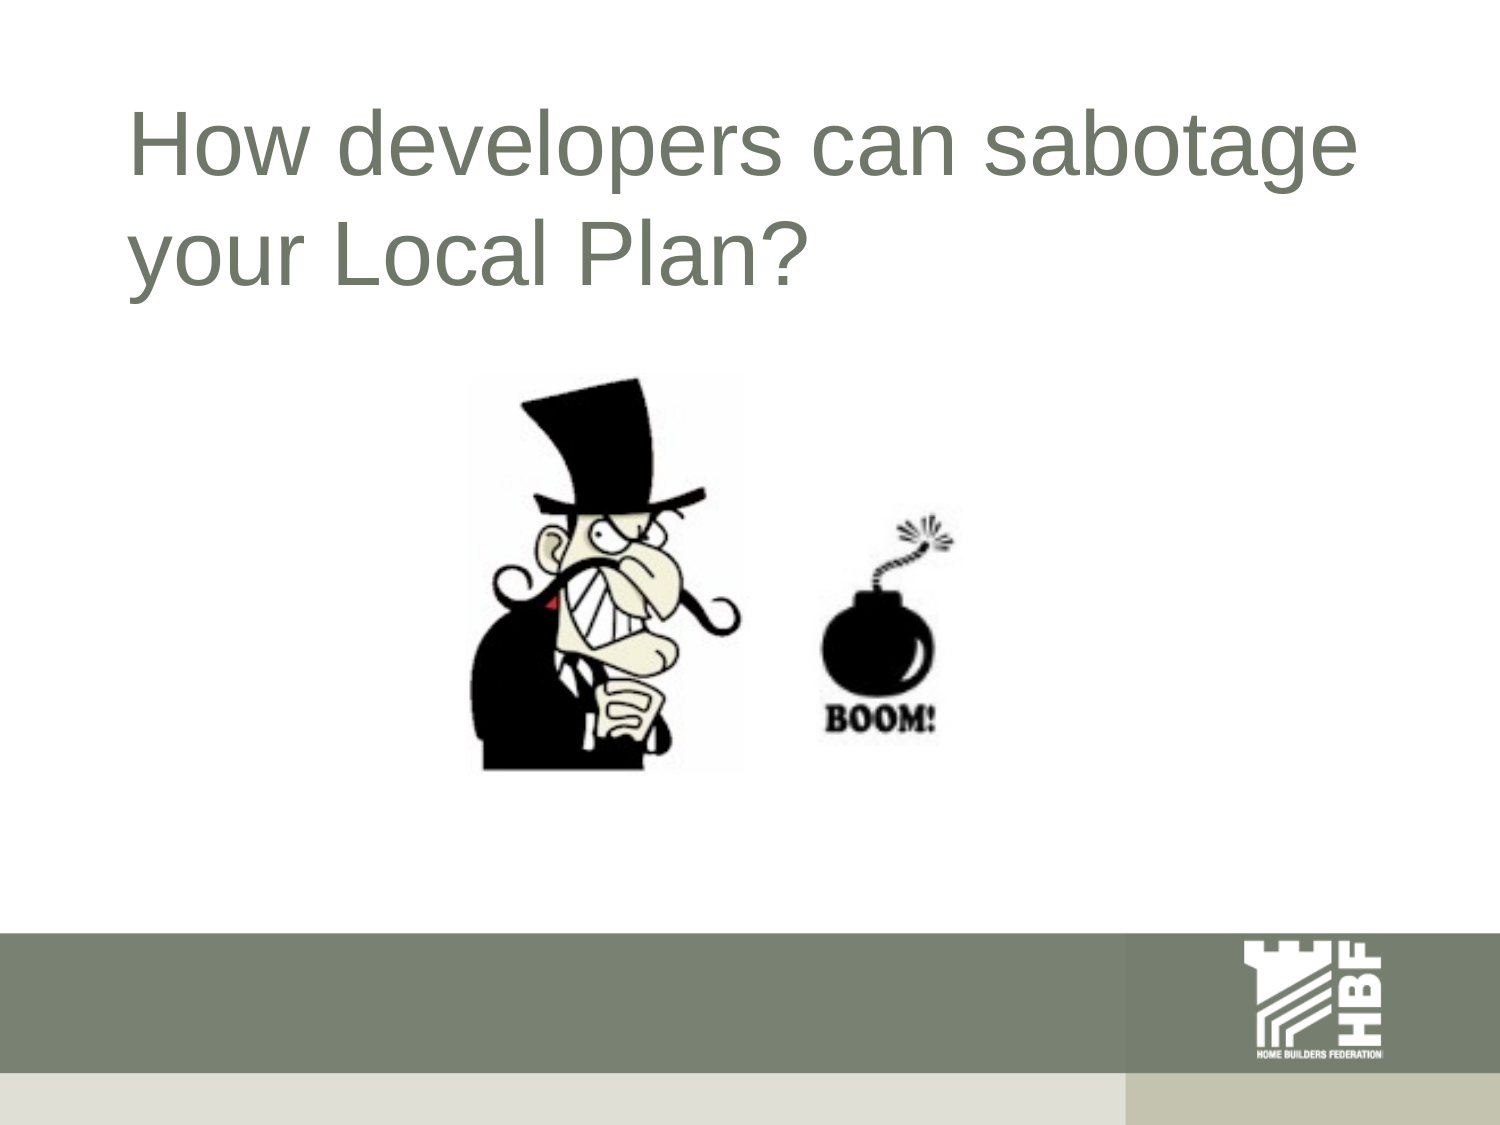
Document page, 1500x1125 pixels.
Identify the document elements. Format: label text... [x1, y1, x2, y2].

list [749, 503, 1010, 746]
picture [0, 0, 1500, 1125]
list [466, 373, 751, 776]
title How developers can sabotage your Local Plan? [112, 99, 1388, 288]
